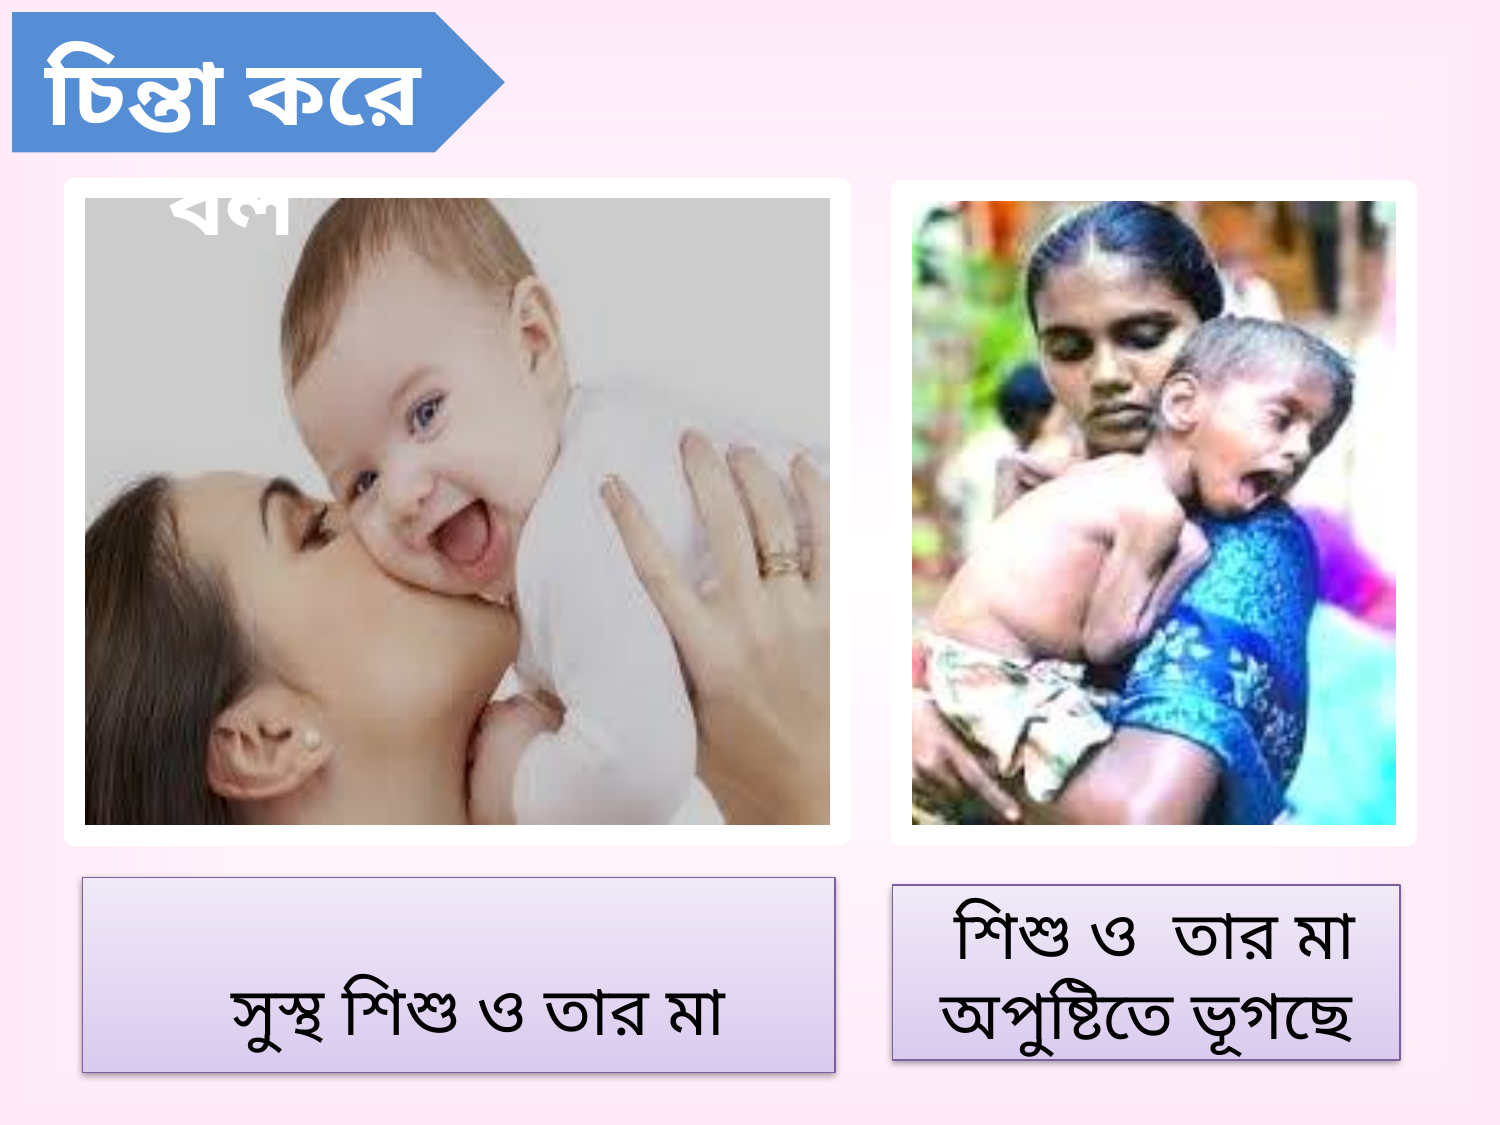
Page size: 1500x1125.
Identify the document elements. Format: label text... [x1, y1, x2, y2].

text_box সুস্থ শিশু ও তার মা [82, 877, 836, 1073]
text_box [7, 11, 506, 153]
picture [911, 200, 1397, 826]
picture [84, 198, 831, 826]
text_box শিশু ও তার মা অপুষ্টিতে ভূগছে [892, 884, 1401, 1061]
